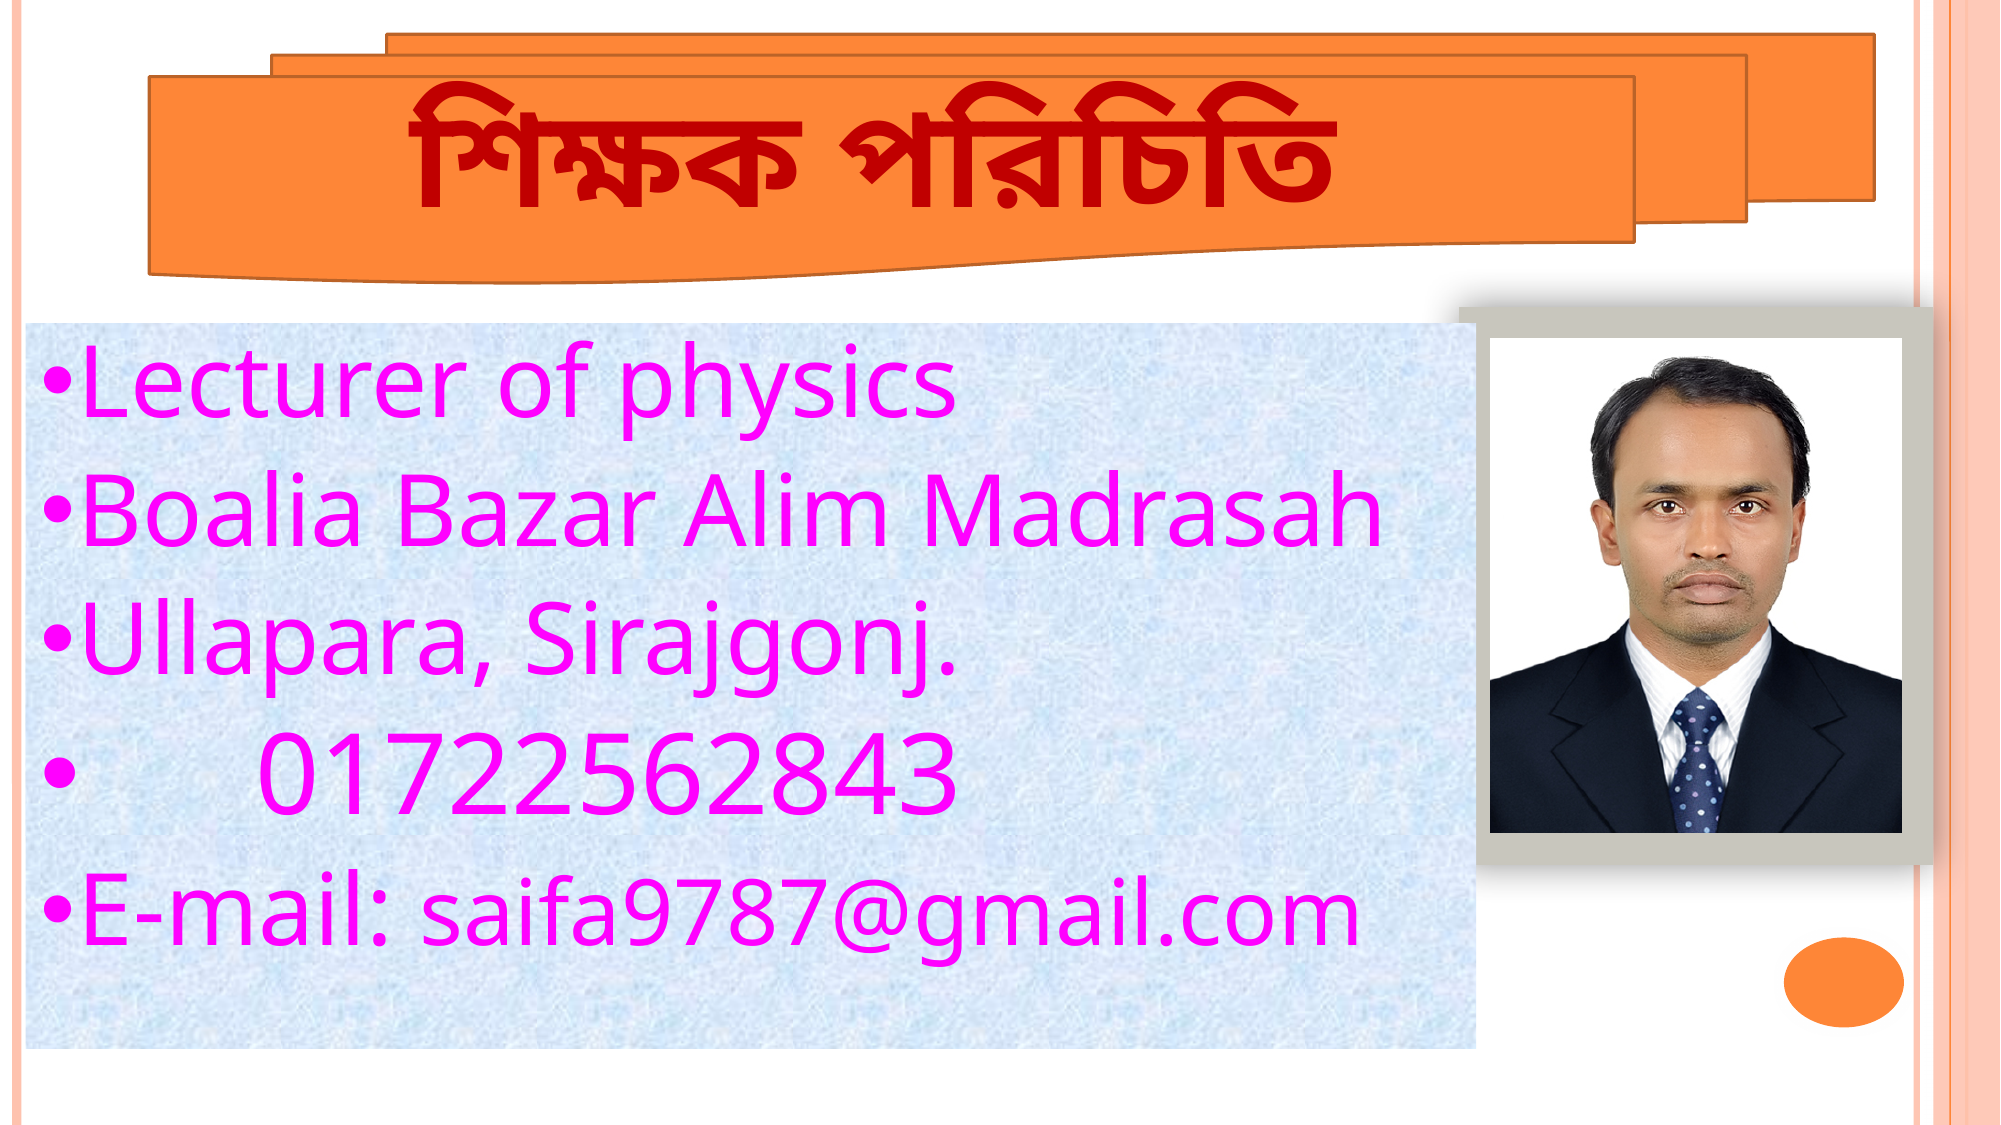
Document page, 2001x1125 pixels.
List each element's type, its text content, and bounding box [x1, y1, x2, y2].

text_box Lecturer of physics Boalia Bazar Alim Madrasah Ullapara, Sirajgonj. 01722562843 E-mail: saifa9787@gmail.com [25, 323, 1477, 1049]
picture [1489, 337, 1903, 834]
text_box শিক্ষক পরিচিতি [147, 32, 1876, 285]
